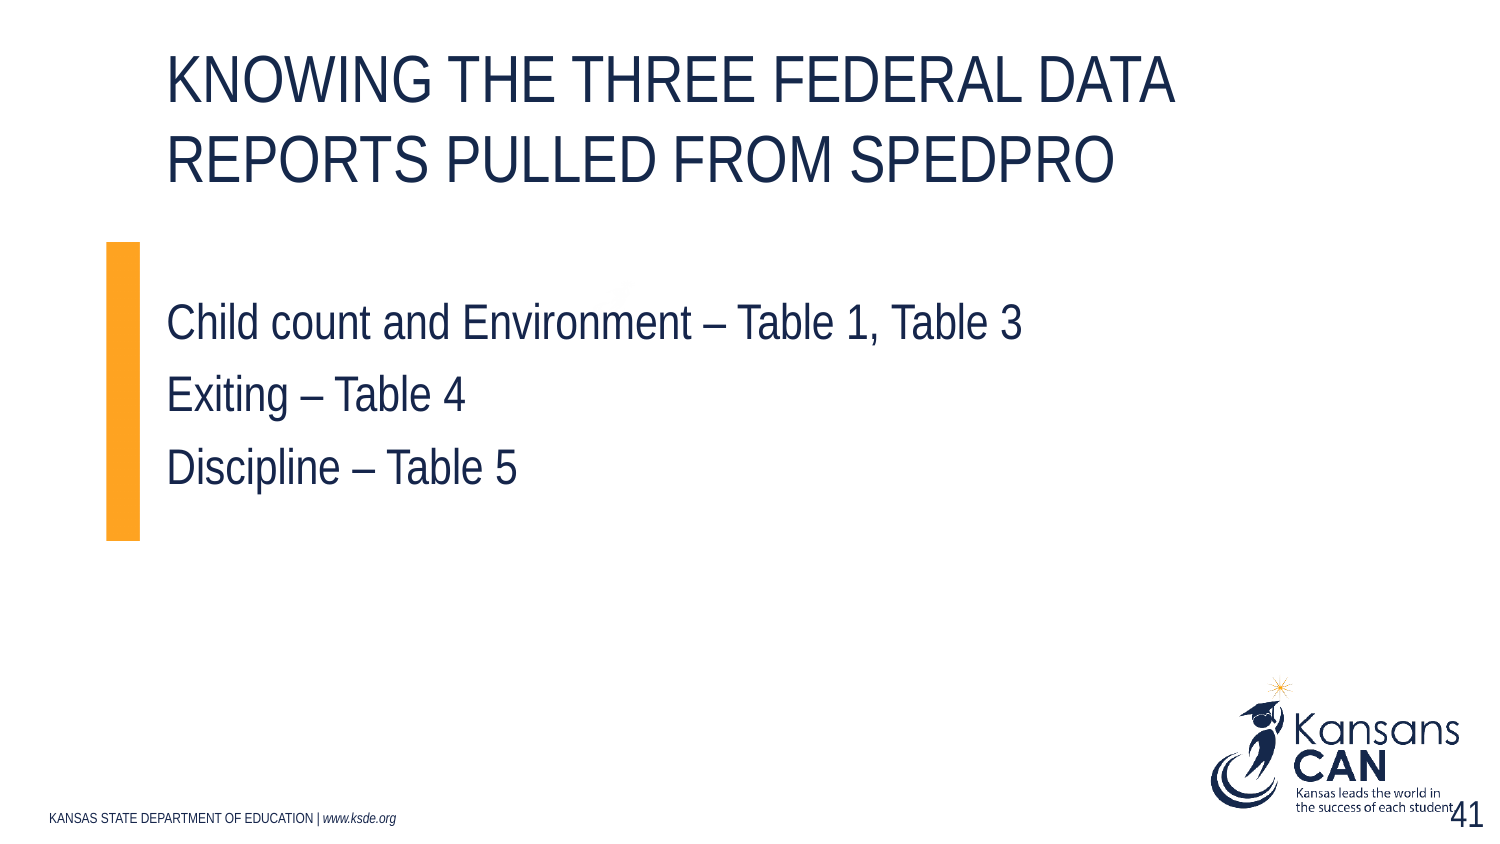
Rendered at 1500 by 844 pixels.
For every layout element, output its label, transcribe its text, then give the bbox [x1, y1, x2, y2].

picture [1208, 671, 1463, 822]
text_box 41 [1429, 783, 1500, 843]
list Child count and Environment – Table 1, Table 3 Exiting – Table 4 Discipline – Table 5 [106, 242, 1352, 541]
title Knowing the three federal data reports pulled from SPEDPro [106, 18, 1352, 196]
